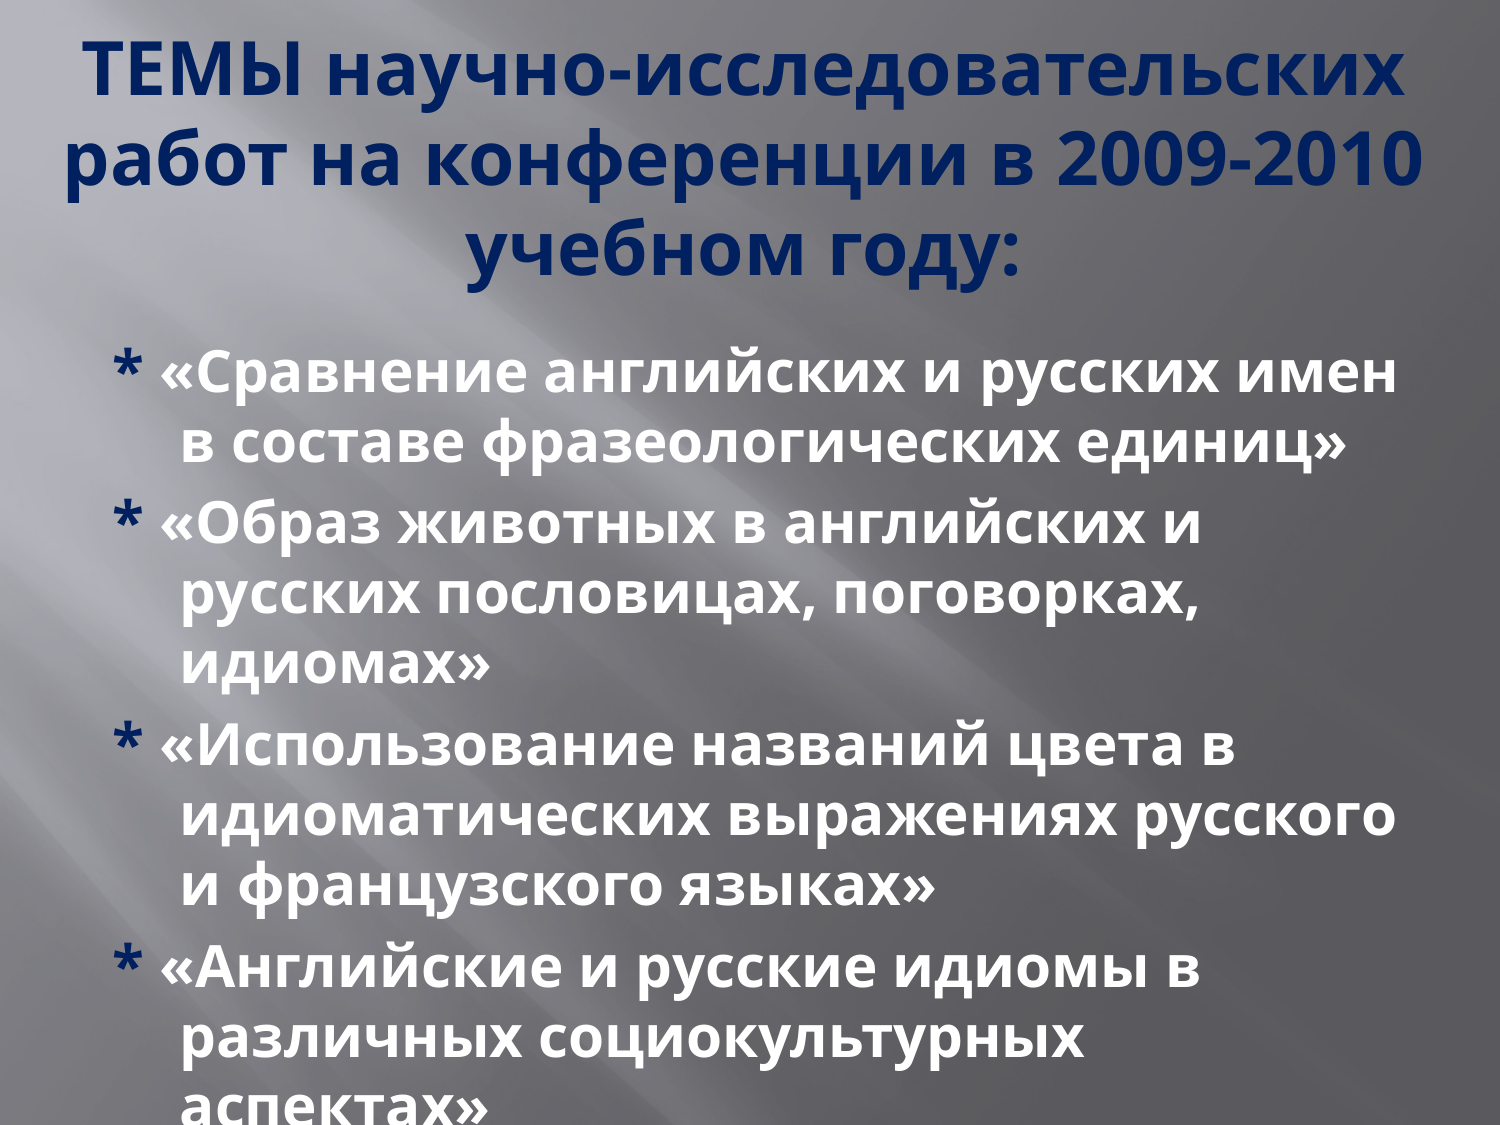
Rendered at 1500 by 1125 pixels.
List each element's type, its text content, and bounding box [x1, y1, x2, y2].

title ТЕМЫ научно-исследовательских работ на конференции в 2009-2010 учебном году: [41, 30, 1447, 279]
list * «Сравнение английских и русских имен в составе фразеологических единиц» * «Образ животных в английских и русских пословицах, поговорках, идиомах» * «Использование названий цвета в идиоматических выражениях русского и французского языках» * «Английские и русские идиомы в различных социокультурных аспектах» [74, 326, 1426, 1071]
